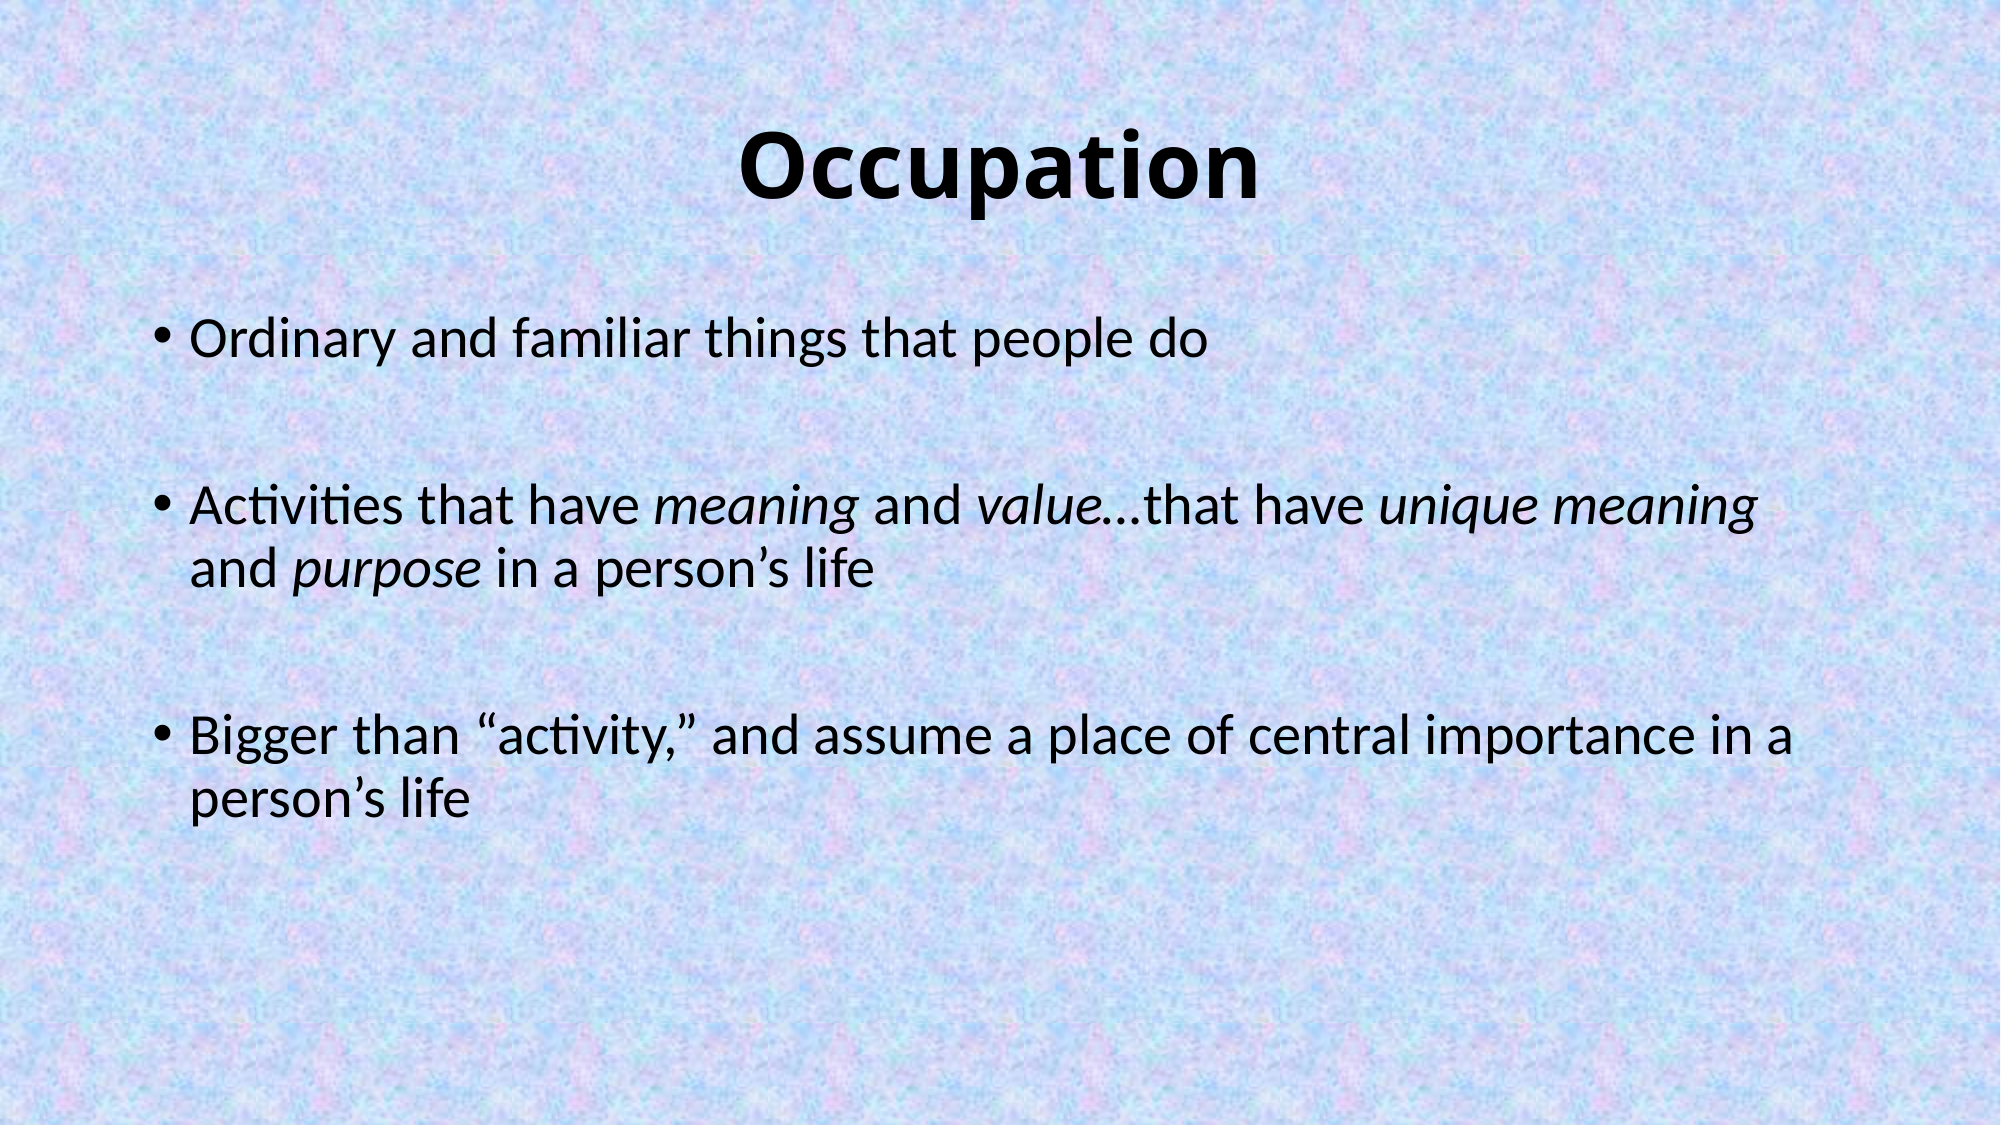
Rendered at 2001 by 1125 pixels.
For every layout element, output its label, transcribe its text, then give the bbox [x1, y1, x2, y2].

title Occupation [137, 59, 1863, 278]
picture [0, 0, 2001, 1125]
list Ordinary and familiar things that people do Activities that have meaning and value…that have unique meaning and purpose in a person’s life Bigger than “activity,” and assume a place of central importance in a person’s life [137, 299, 1863, 1014]
